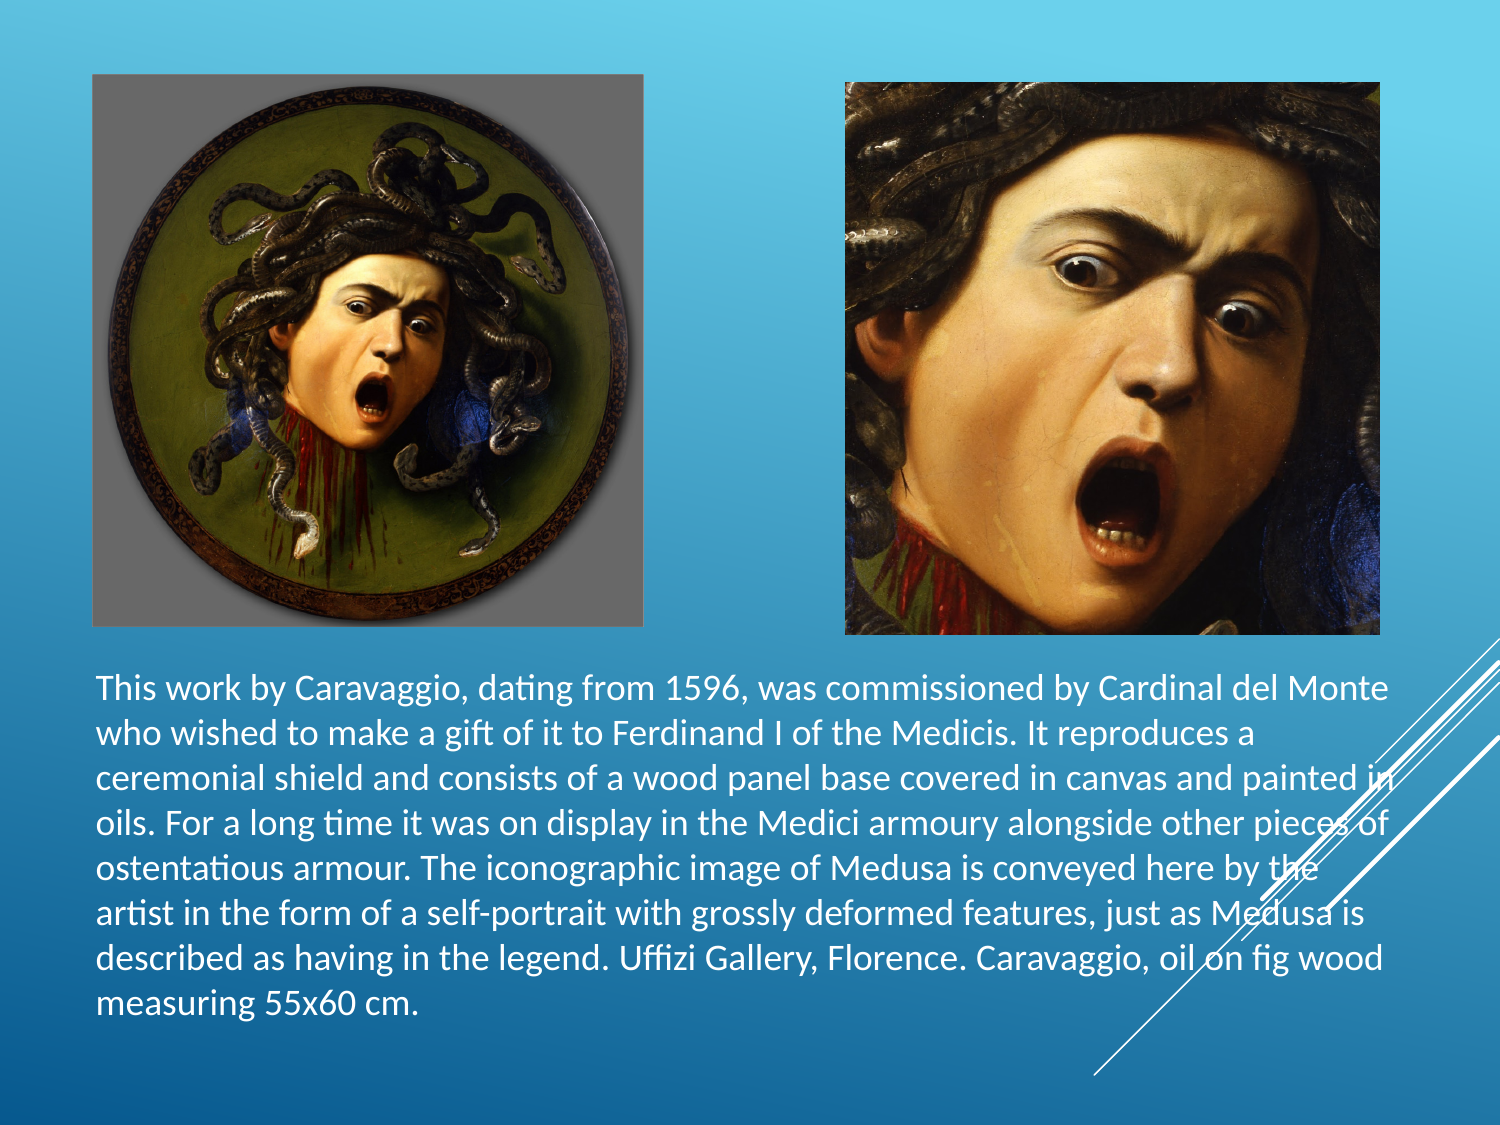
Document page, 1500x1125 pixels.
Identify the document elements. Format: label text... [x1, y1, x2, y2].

text_box This work by Caravaggio, dating from 1596, was commissioned by Cardinal del Monte who wished to make a gift of it to Ferdinand I of the Medicis. It reproduces a ceremonial shield and consists of a wood panel base covered in canvas and painted in oils. For a long time it was on display in the Medici armoury alongside other pieces of ostentatious armour. The iconographic image of Medusa is conveyed here by the artist in the form of a self-portrait with grossly deformed features, just as Medusa is described as having in the legend. Uffizi Gallery, Florence. Caravaggio, oil on fig wood measuring 55x60 cm. [80, 655, 1420, 1076]
picture [844, 81, 1380, 635]
picture [92, 74, 645, 627]
